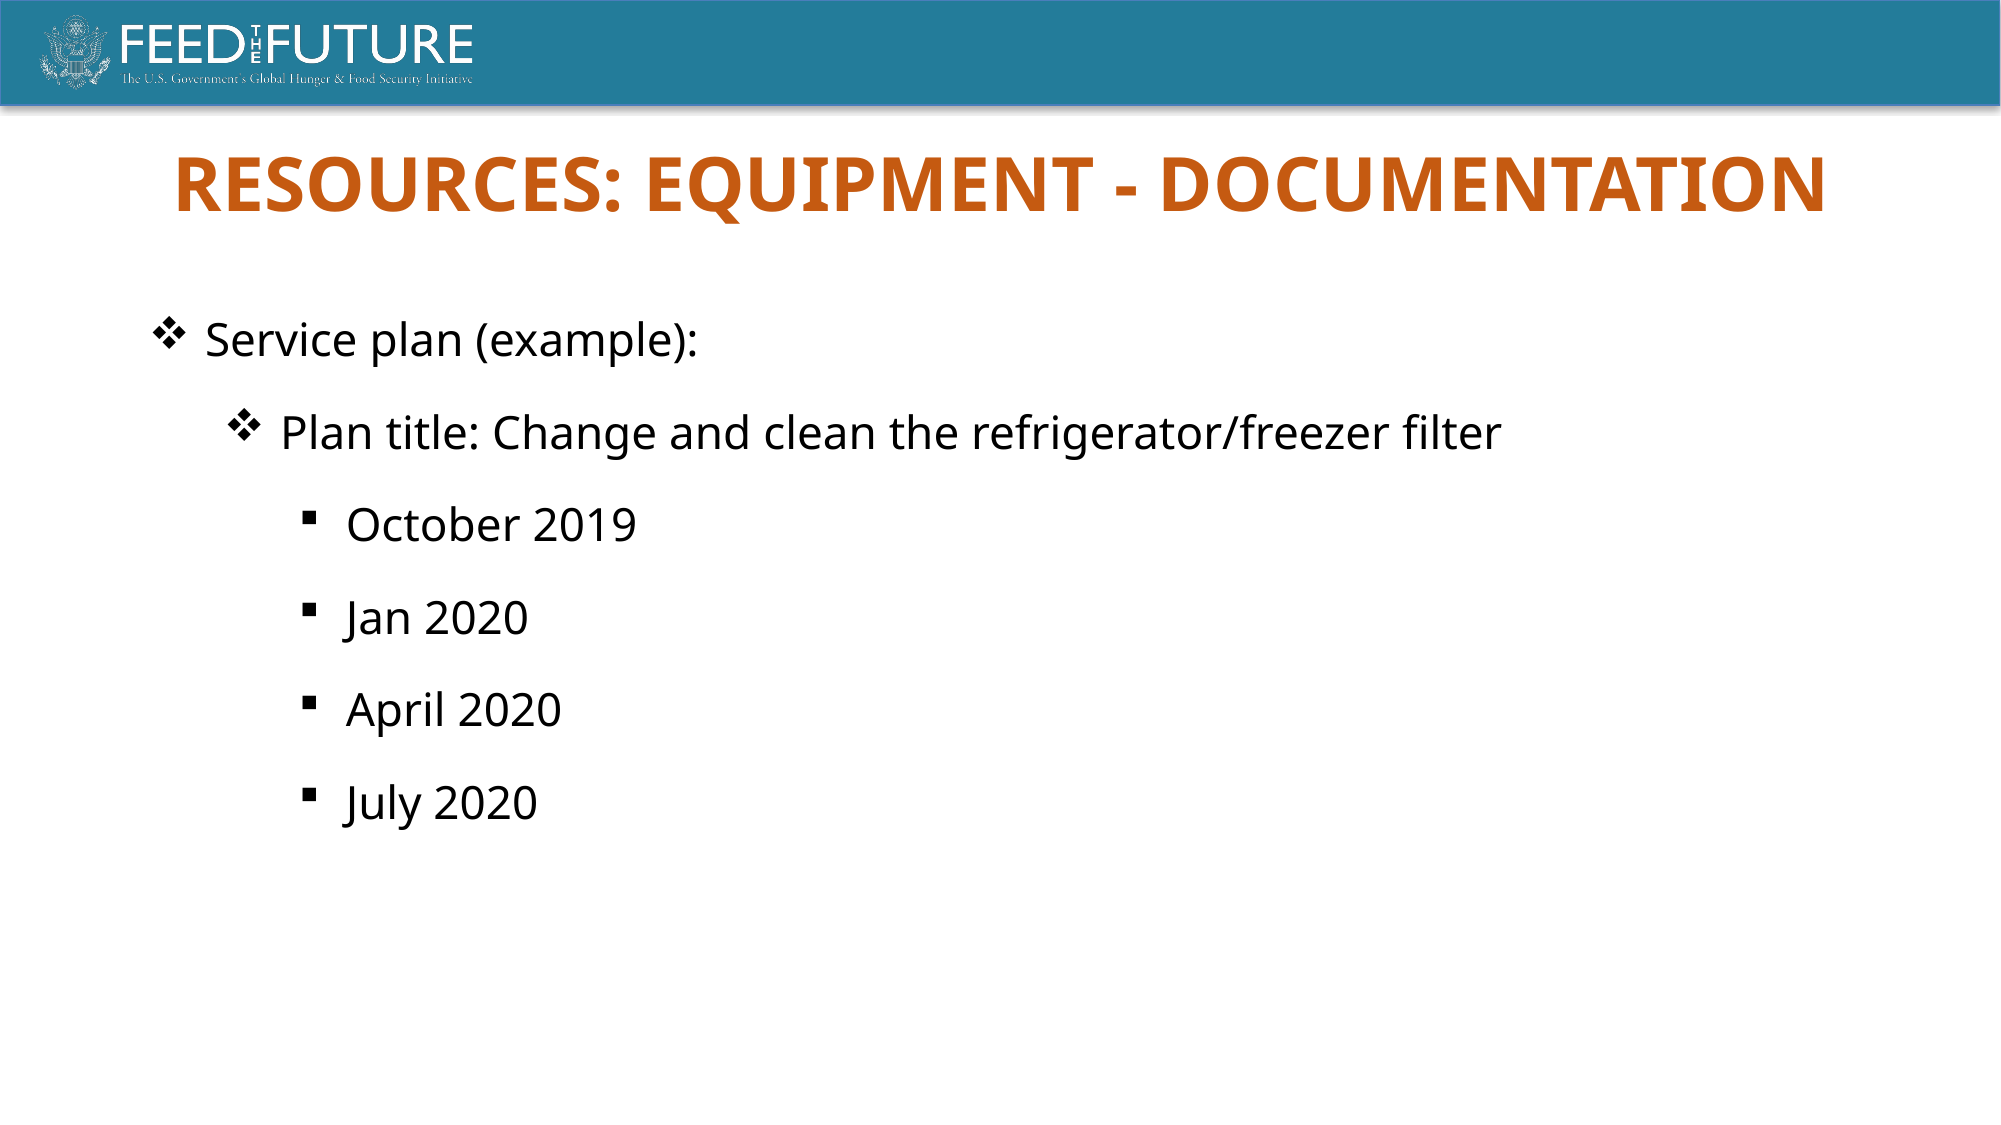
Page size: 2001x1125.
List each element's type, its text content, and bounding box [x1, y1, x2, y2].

text_box Service plan (example): Plan title: Change and clean the refrigerator/freezer filter October 2019 Jan 2020 April 2020 July 2020 [133, 303, 1816, 929]
text_box Resources: Equipment - Documentation [49, 128, 1954, 227]
